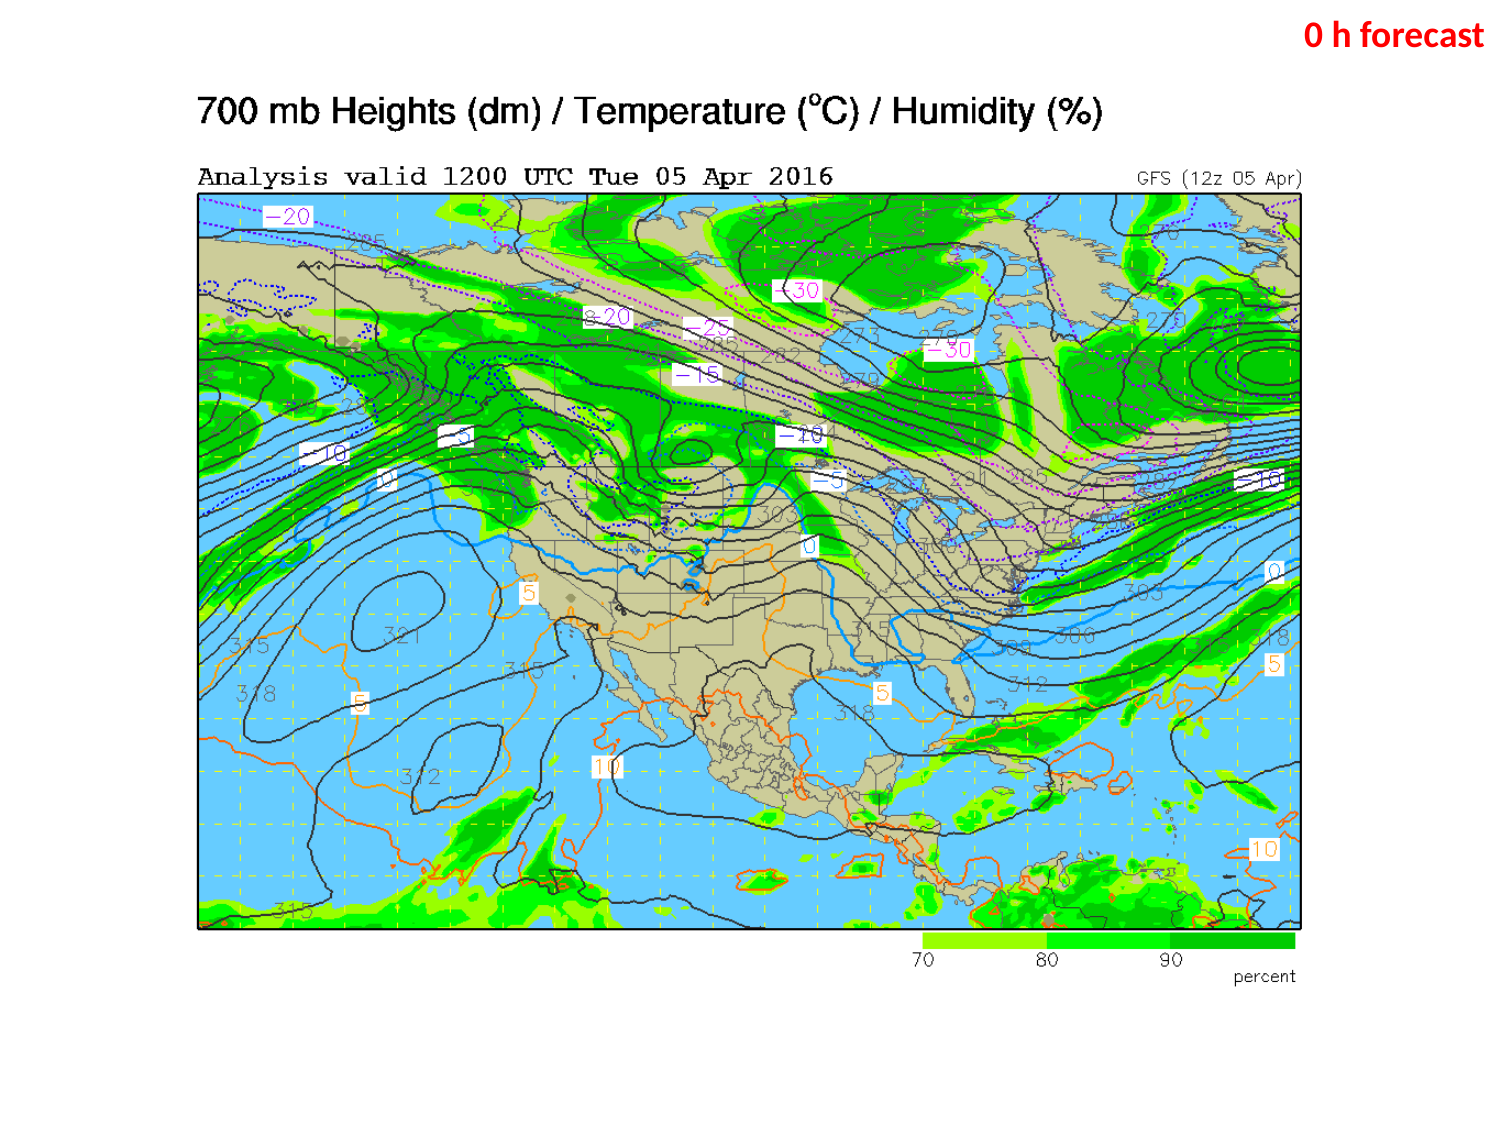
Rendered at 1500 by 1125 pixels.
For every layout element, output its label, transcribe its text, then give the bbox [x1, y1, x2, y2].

text_box 0 h forecast [1314, 2, 1500, 63]
picture [187, 0, 1313, 1125]
